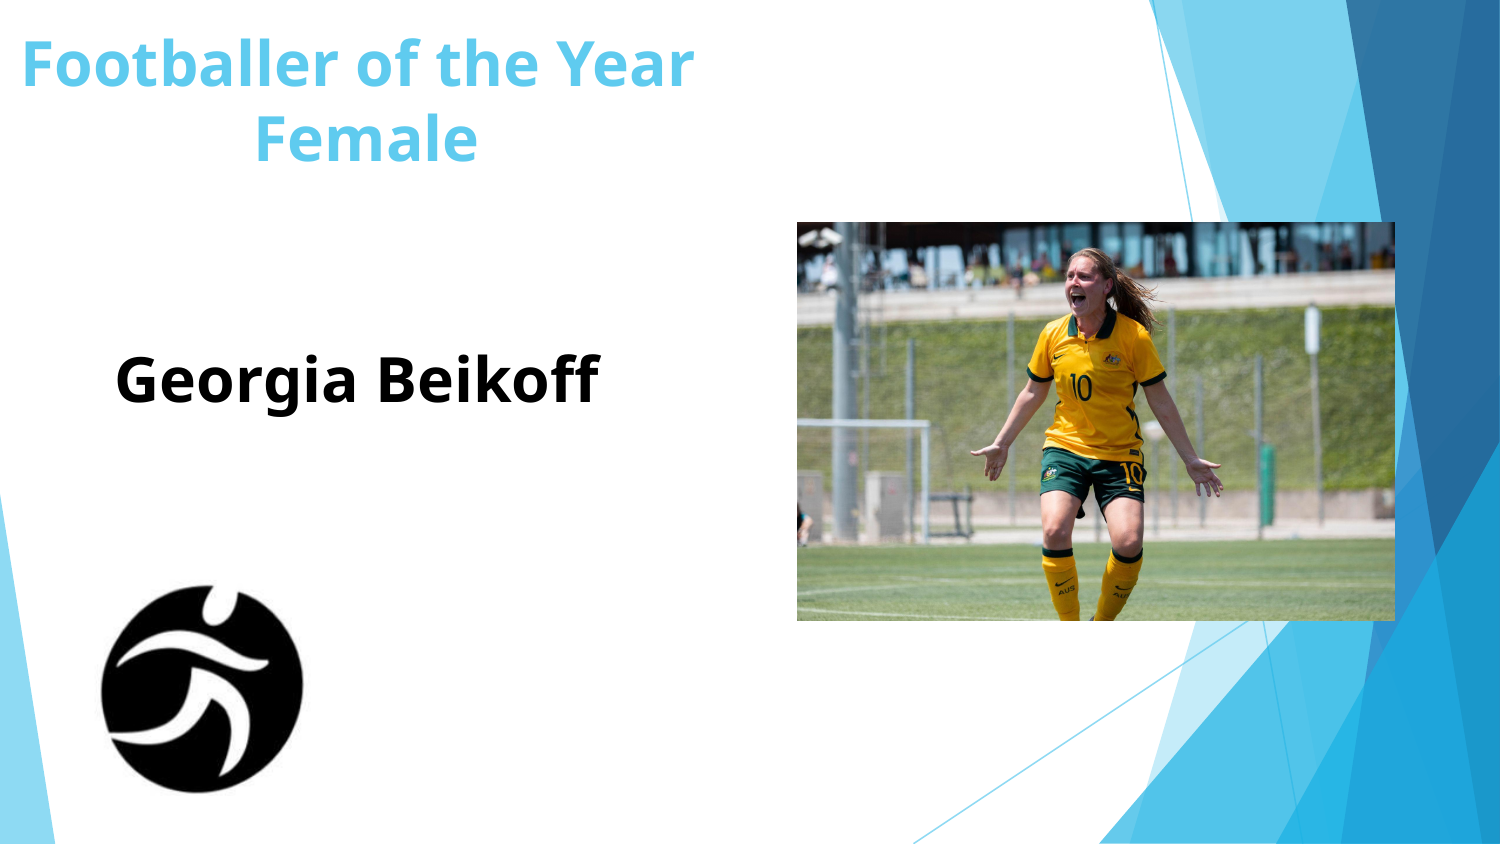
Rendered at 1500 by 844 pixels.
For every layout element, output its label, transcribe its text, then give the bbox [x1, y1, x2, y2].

text_box Georgia Beikoff [103, 334, 792, 421]
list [75, 551, 382, 811]
title Footballer of the Year Female [8, 18, 709, 226]
picture [797, 222, 1395, 622]
